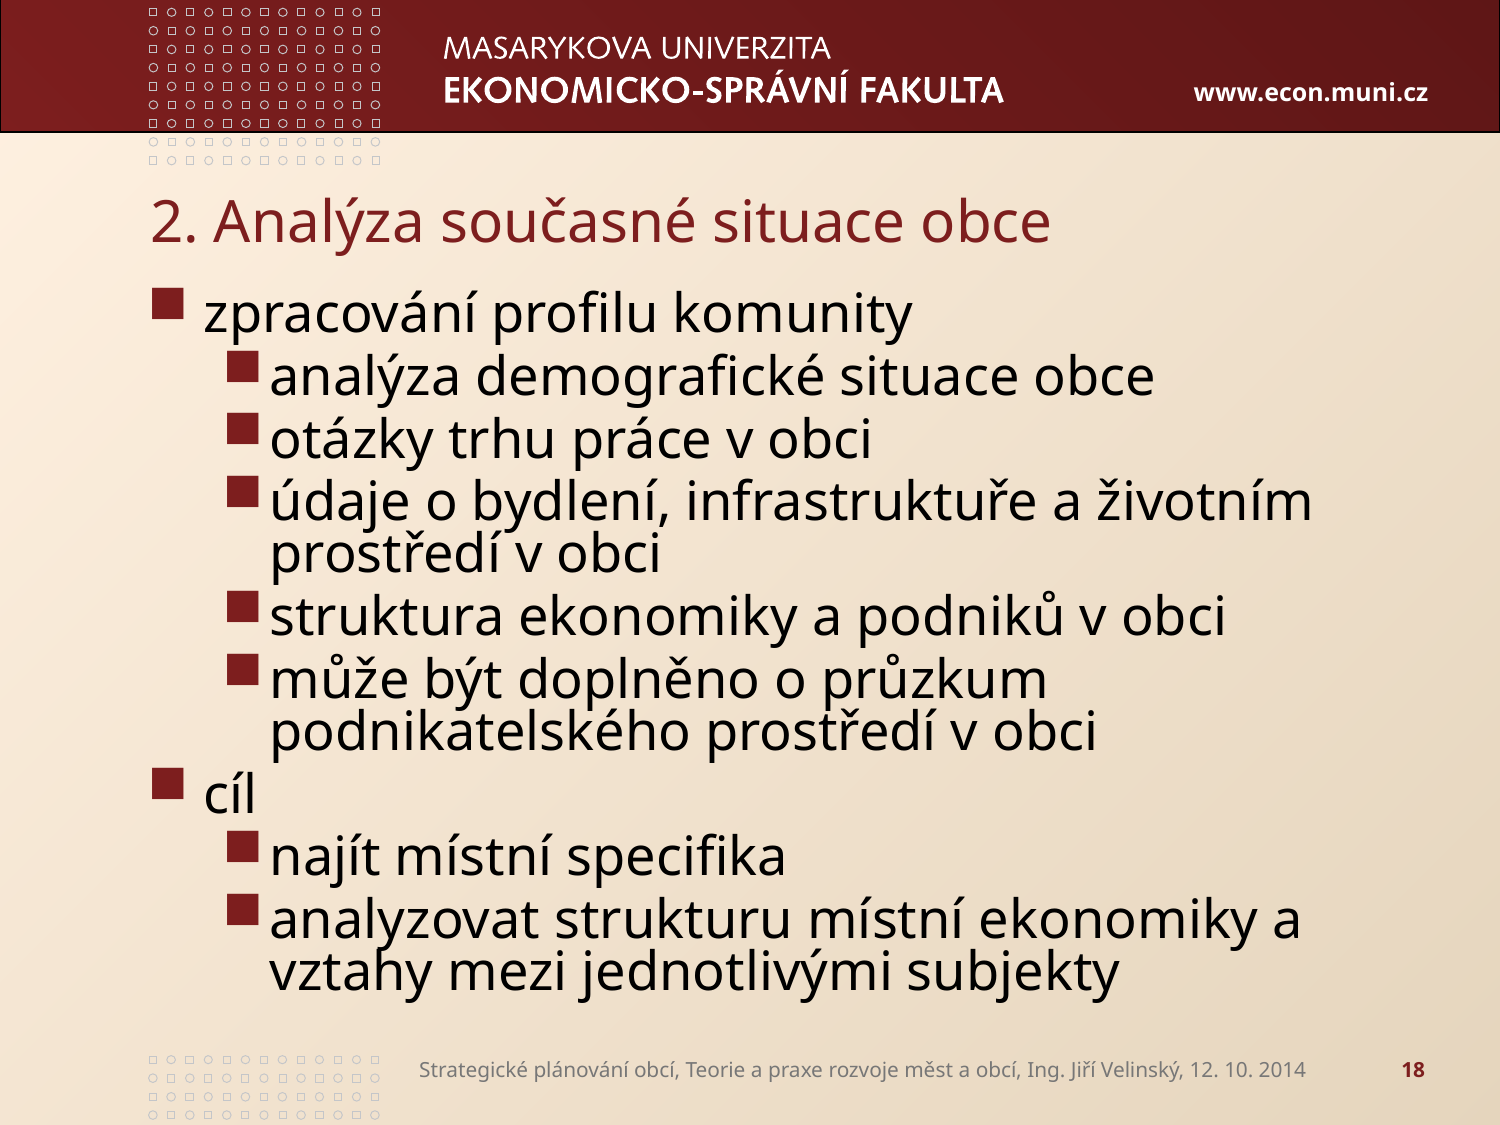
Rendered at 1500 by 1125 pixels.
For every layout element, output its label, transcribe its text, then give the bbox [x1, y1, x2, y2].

title 2. Analýza současné situace obce [150, 184, 1425, 268]
footer Strategické plánování obcí, Teorie a praxe rozvoje měst a obcí, Ing. Jiří Velinský, 12. 10. 2014 [419, 1056, 1316, 1100]
list zpracování profilu komunity analýza demografické situace obce otázky trhu práce v obci údaje o bydlení, infrastruktuře a životním prostředí v obci struktura ekonomiky a podniků v obci může být doplněno o průzkum podnikatelského prostředí v obci cíl najít místní specifika analyzovat strukturu místní ekonomiky a vztahy mezi jednotlivými subjekty [147, 290, 1423, 1006]
slide_number 18 [1316, 1056, 1425, 1100]
